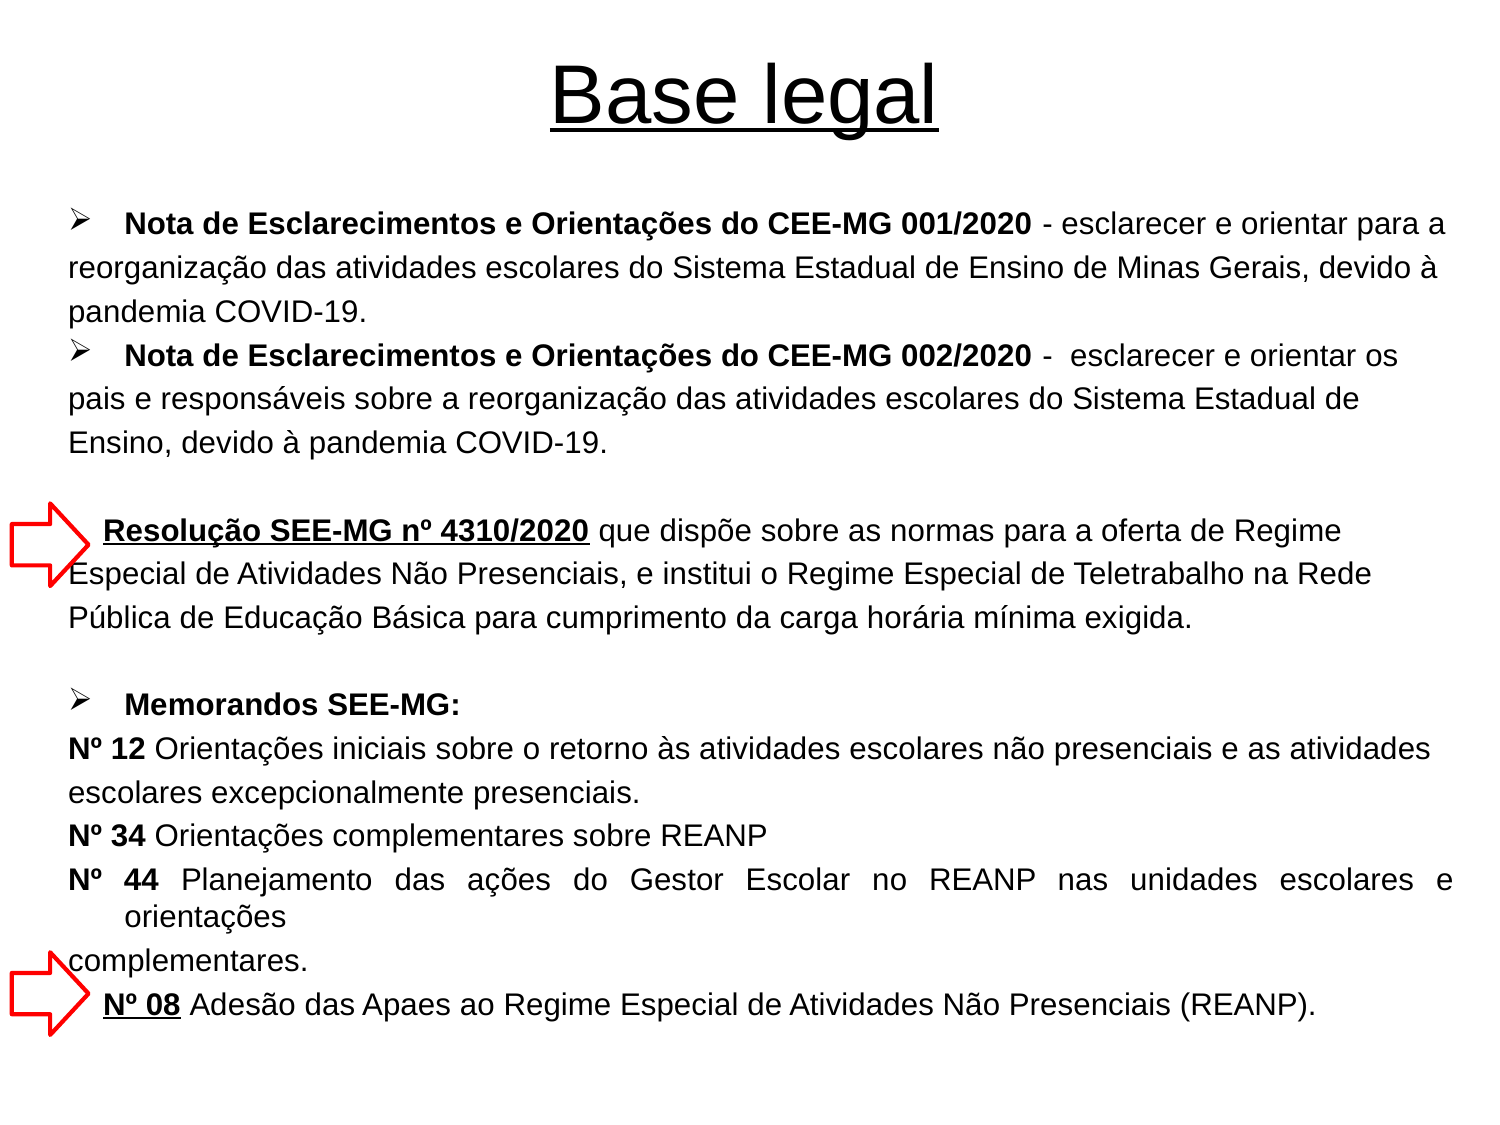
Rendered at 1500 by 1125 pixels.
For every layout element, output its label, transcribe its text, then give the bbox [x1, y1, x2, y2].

list Nota de Esclarecimentos e Orientações do CEE-MG 001/2020 - esclarecer e orientar para a reorganização das atividades escolares do Sistema Estadual de Ensino de Minas Gerais, devido à pandemia COVID-19. Nota de Esclarecimentos e Orientações do CEE-MG 002/2020 - esclarecer e orientar os pais e responsáveis sobre a reorganização das atividades escolares do Sistema Estadual de Ensino, devido à pandemia COVID-19. Resolução SEE-MG nº 4310/2020 que dispõe sobre as normas para a oferta de Regime Especial de Atividades Não Presenciais, e institui o Regime Especial de Teletrabalho na Rede Pública de Educação Básica para cumprimento da carga horária mínima exigida. Memorandos SEE-MG: Nº 12 Orientações iniciais sobre o retorno às atividades escolares não presenciais e as atividades escolares excepcionalmente presenciais. Nº 34 Orientações complementares sobre REANP Nº 44 Planejamento das ações do Gestor Escolar no REANP nas unidades escolares e orientações complementares. Nº 08 Adesão das Apaes ao Regime Especial de Atividades Não Presenciais (REANP). [53, 196, 1471, 939]
title Base legal [29, 19, 1459, 161]
text_box [9, 950, 91, 1037]
text_box [9, 501, 91, 589]
